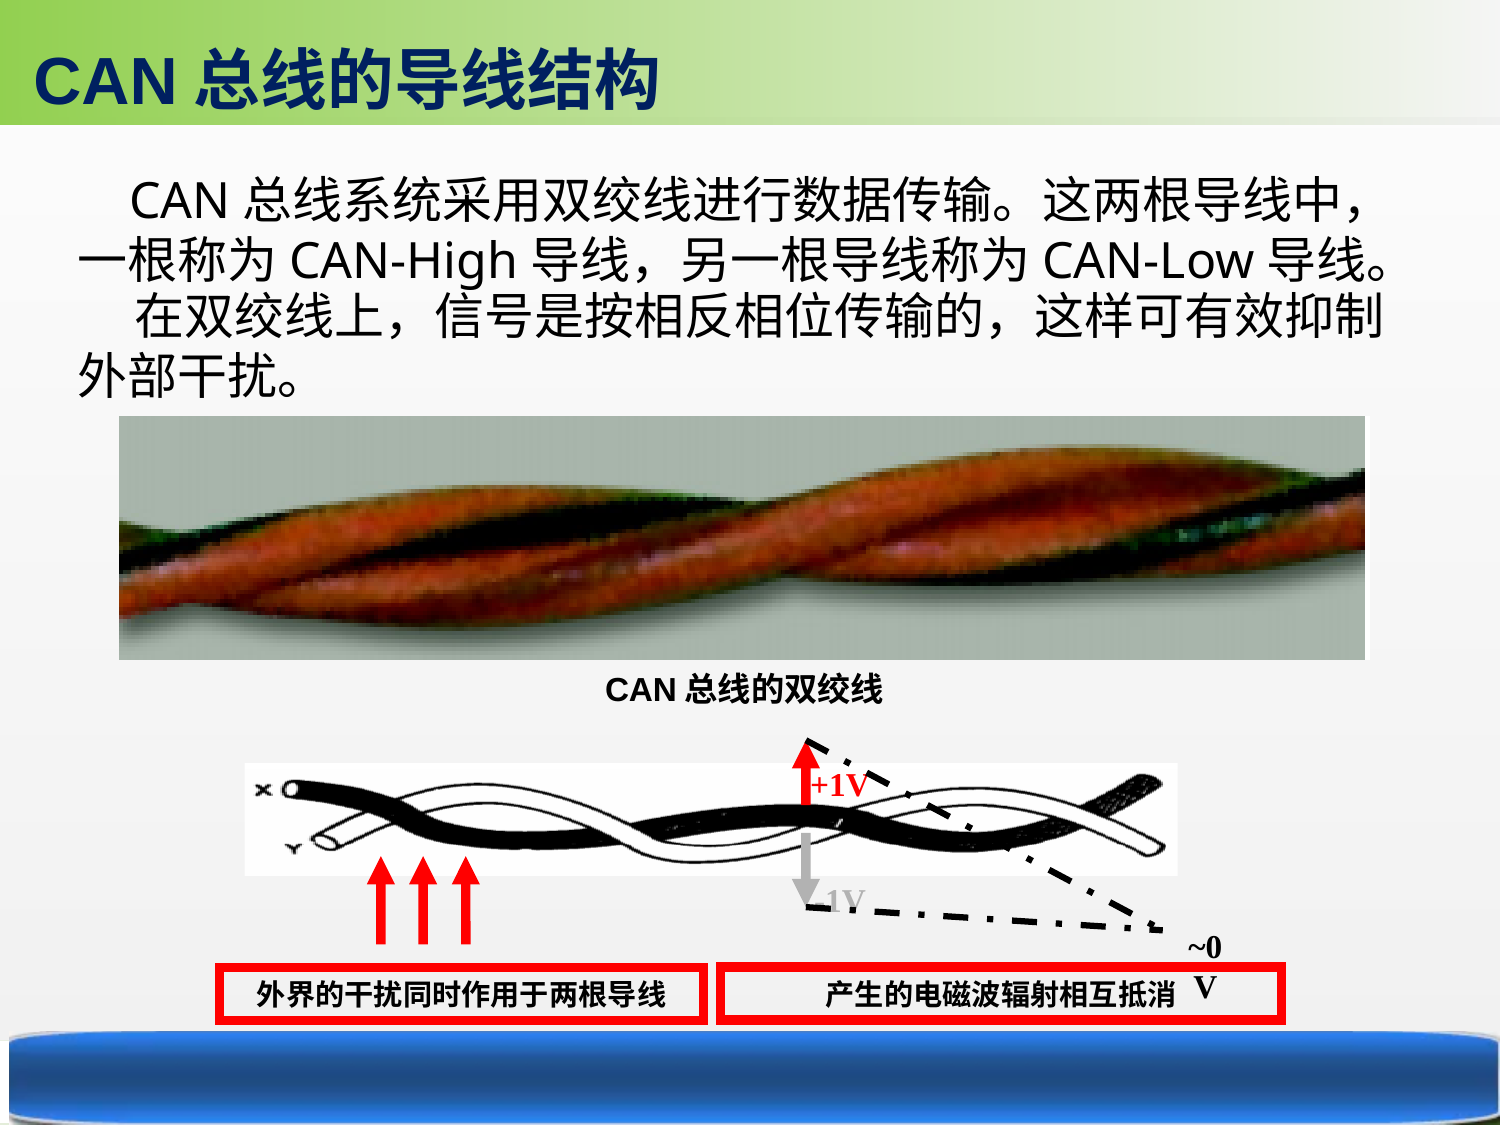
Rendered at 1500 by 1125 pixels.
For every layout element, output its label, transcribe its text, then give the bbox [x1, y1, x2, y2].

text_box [218, 739, 1282, 1031]
text_box CAN总线的双绞线 [375, 668, 1114, 716]
text_box CAN总线的导线结构 [0, 30, 725, 126]
text_box 在双绞线上，信号是按相反相位传输的，这样可有效抑制外部干扰。 [62, 277, 1414, 413]
picture [0, 1031, 1500, 1125]
text_box [0, 0, 1500, 117]
picture [119, 416, 1370, 661]
text_box CAN总线系统采用双绞线进行数据传输。这两根导线中，一根称为CAN-High导线，另一根导线称为CAN-Low导线。 [62, 160, 1438, 296]
